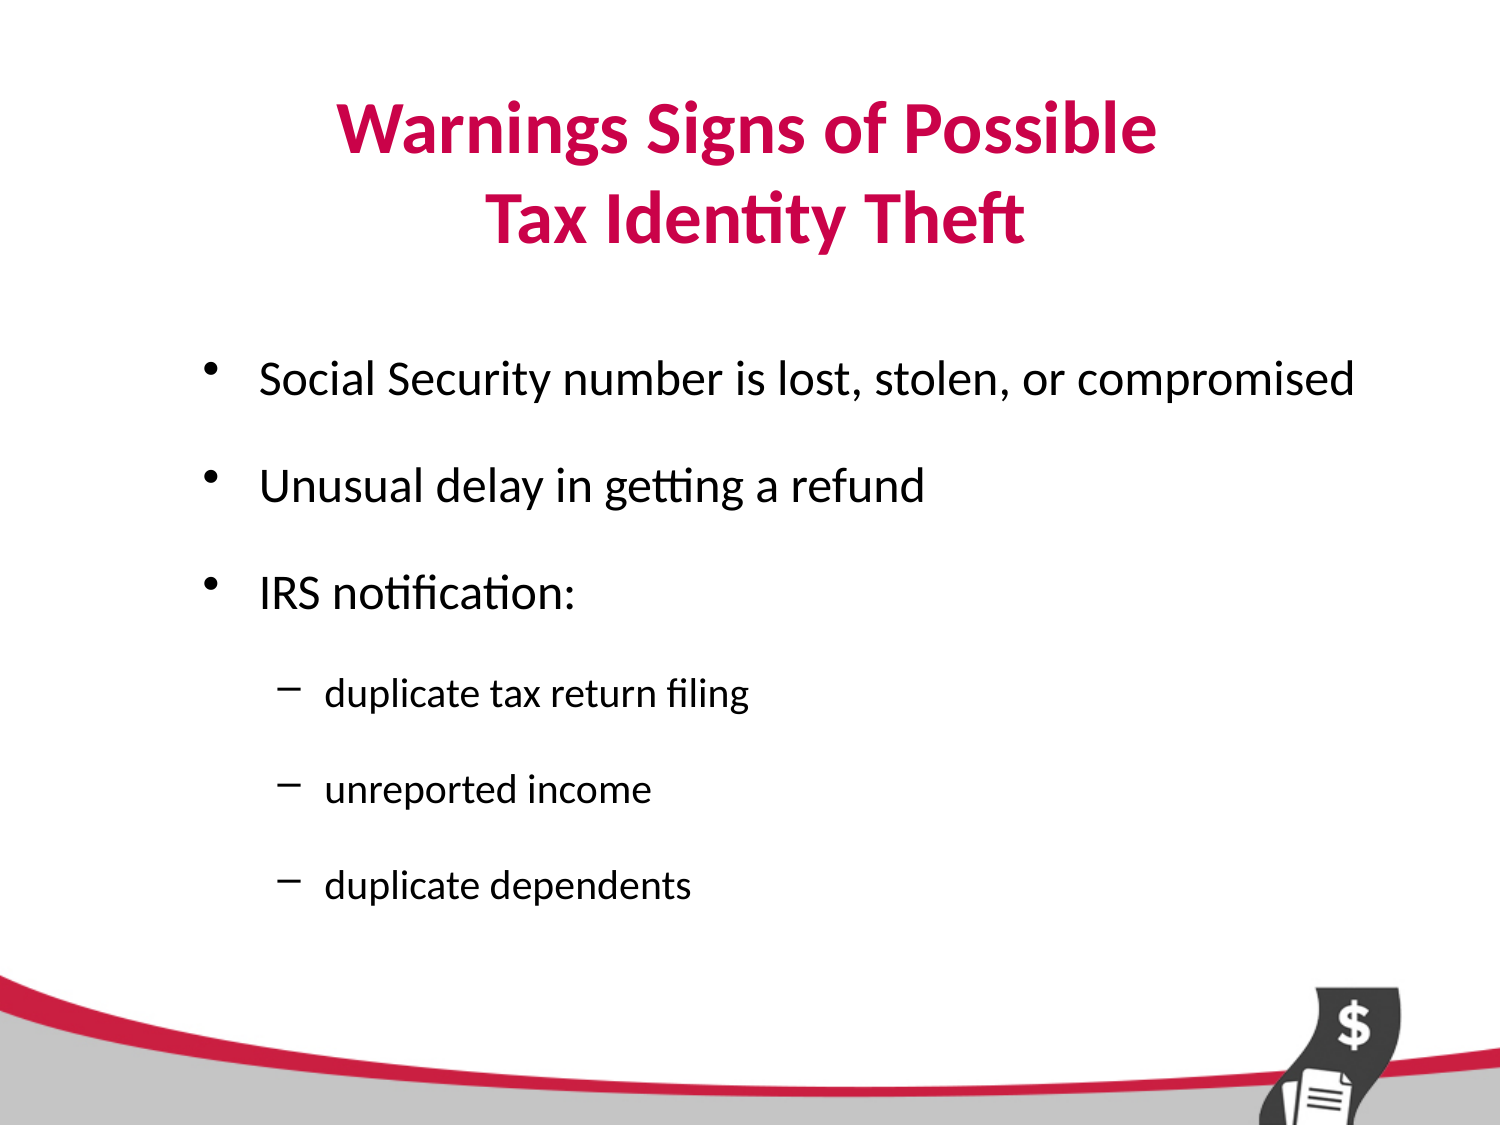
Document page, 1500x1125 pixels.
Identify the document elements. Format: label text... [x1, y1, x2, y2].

list Social Security number is lost, stolen, or compromised Unusual delay in getting a refund IRS notification: duplicate tax return filing unreported income duplicate dependents [187, 337, 1425, 925]
title Warnings Signs of Possible Tax Identity Theft [137, 75, 1375, 263]
picture [0, 0, 1500, 1125]
